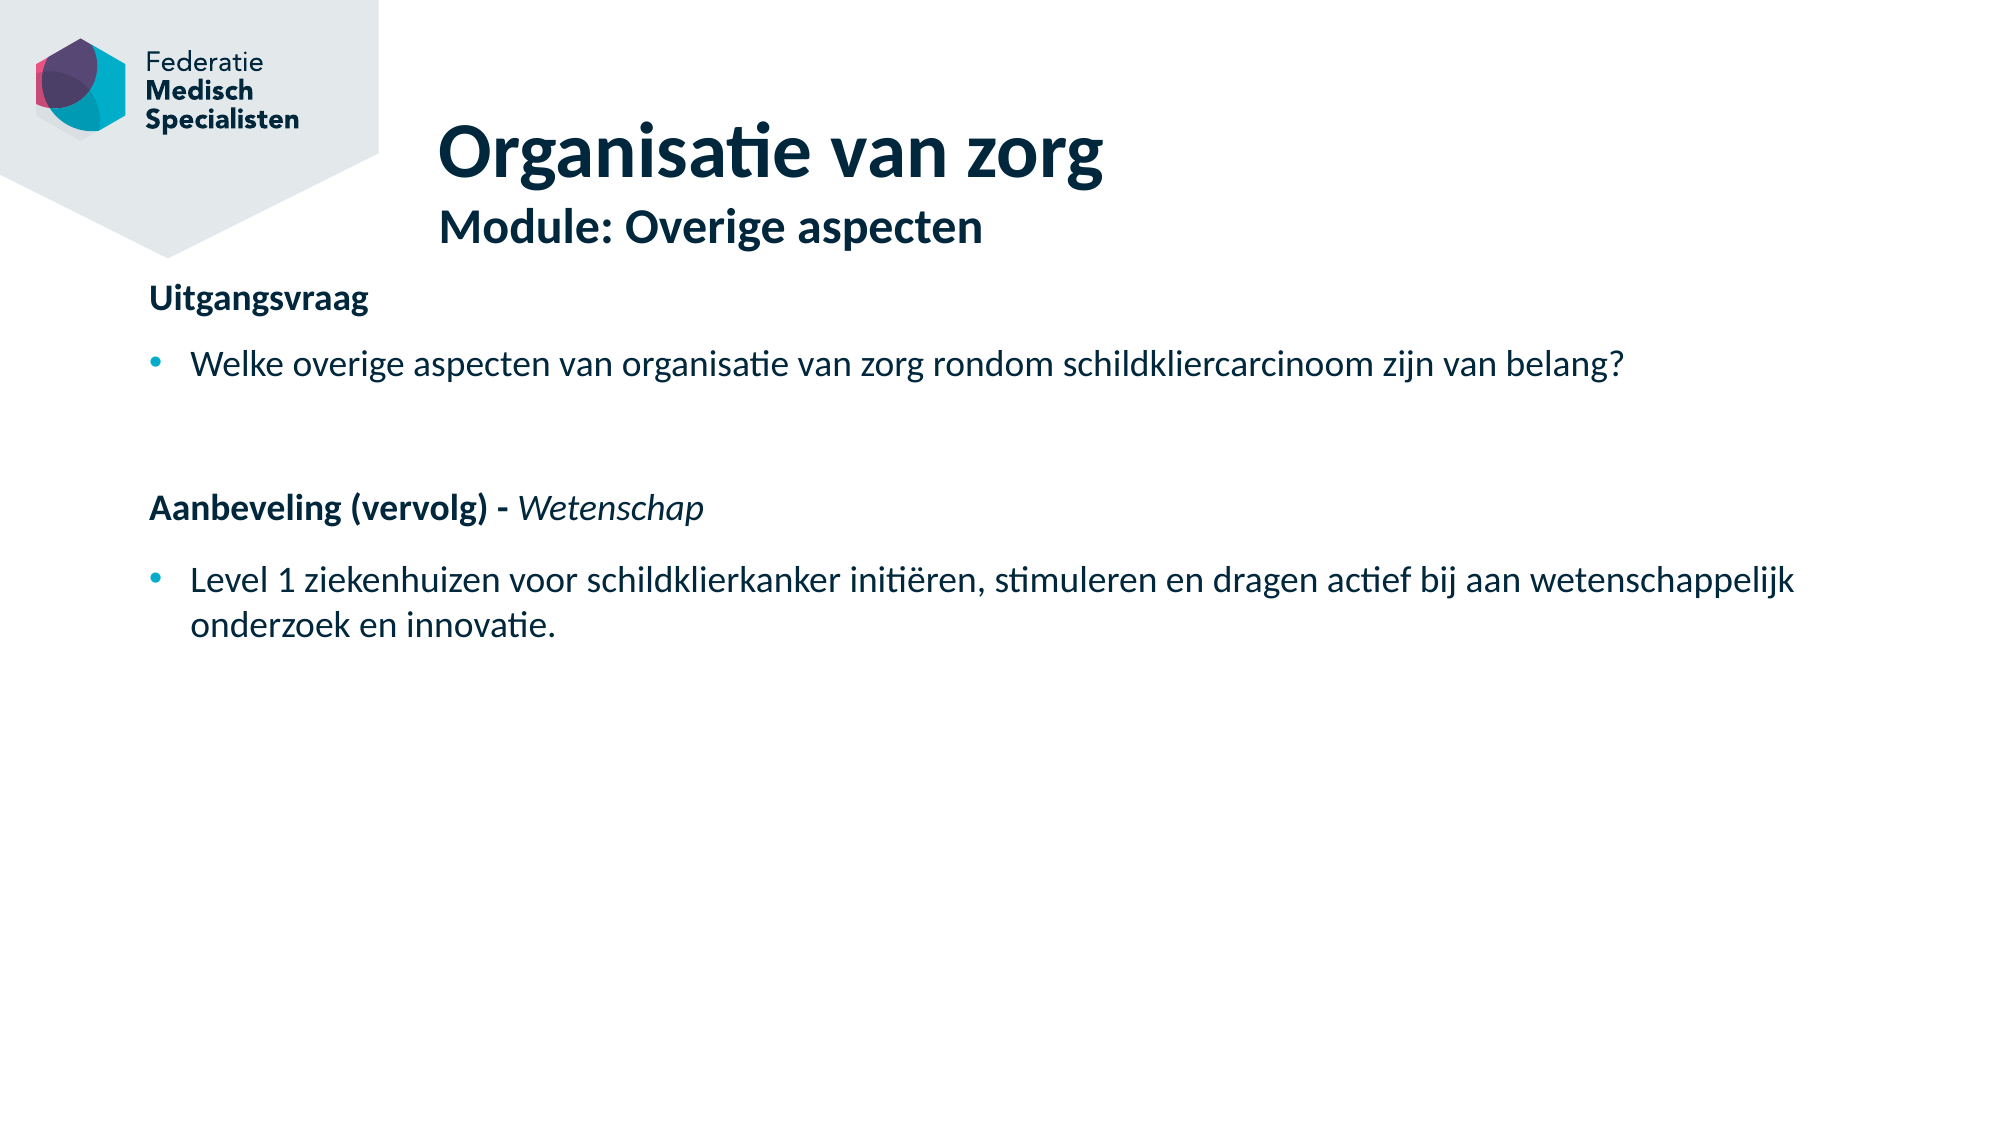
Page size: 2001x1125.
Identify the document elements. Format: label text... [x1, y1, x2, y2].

list Uitgangsvraag Welke overige aspecten van organisatie van zorg rondom schildkliercarcinoom zijn van belang? Aanbeveling (vervolg) - Wetenschap Level 1 ziekenhuizen voor schildklierkanker initiëren, stimuleren en dragen actief bij aan wetenschappelijk onderzoek en innovatie. [149, 273, 1862, 982]
title Organisatie van zorg Module: Overige aspecten [438, 60, 1910, 291]
